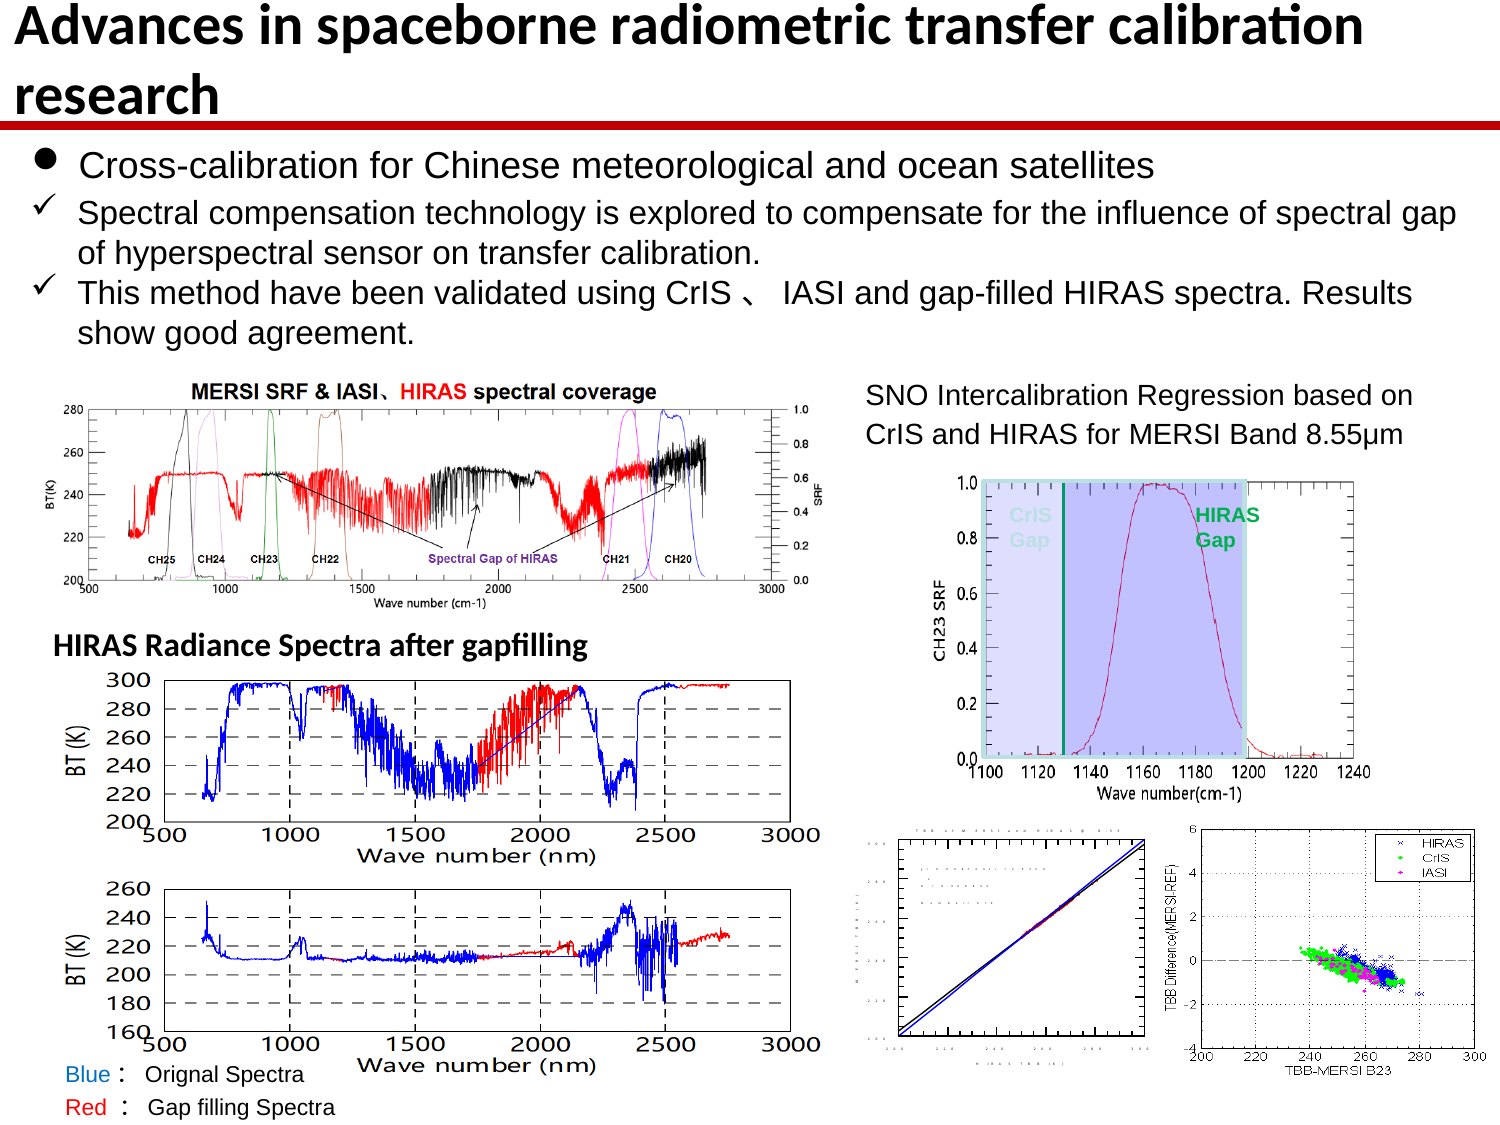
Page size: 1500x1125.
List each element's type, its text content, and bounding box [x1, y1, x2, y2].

text_box Blue：Orignal Spectra Red ：Gap filling Spectra [50, 1090, 491, 1125]
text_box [930, 459, 1383, 804]
text_box Spectral compensation technology is explored to compensate for the influence of spectral gap of hyperspectral sensor on transfer calibration. This method have been validated using CrIS、IASI and gap-filled HIRAS spectra. Results show good agreement. [15, 184, 1484, 359]
text_box HIRAS Radiance Spectra after gapfilling [38, 618, 677, 672]
picture [841, 809, 1493, 1078]
text_box Advances in spaceborne radiometric transfer calibration research [0, 0, 1500, 113]
text_box Cross-calibration for Chinese meteorological and ocean satellites [16, 133, 1465, 184]
picture [27, 367, 842, 609]
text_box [55, 663, 842, 1086]
text_box SNO Intercalibration Regression based on CrIS and HIRAS for MERSI Band 8.55μm [850, 365, 1450, 458]
